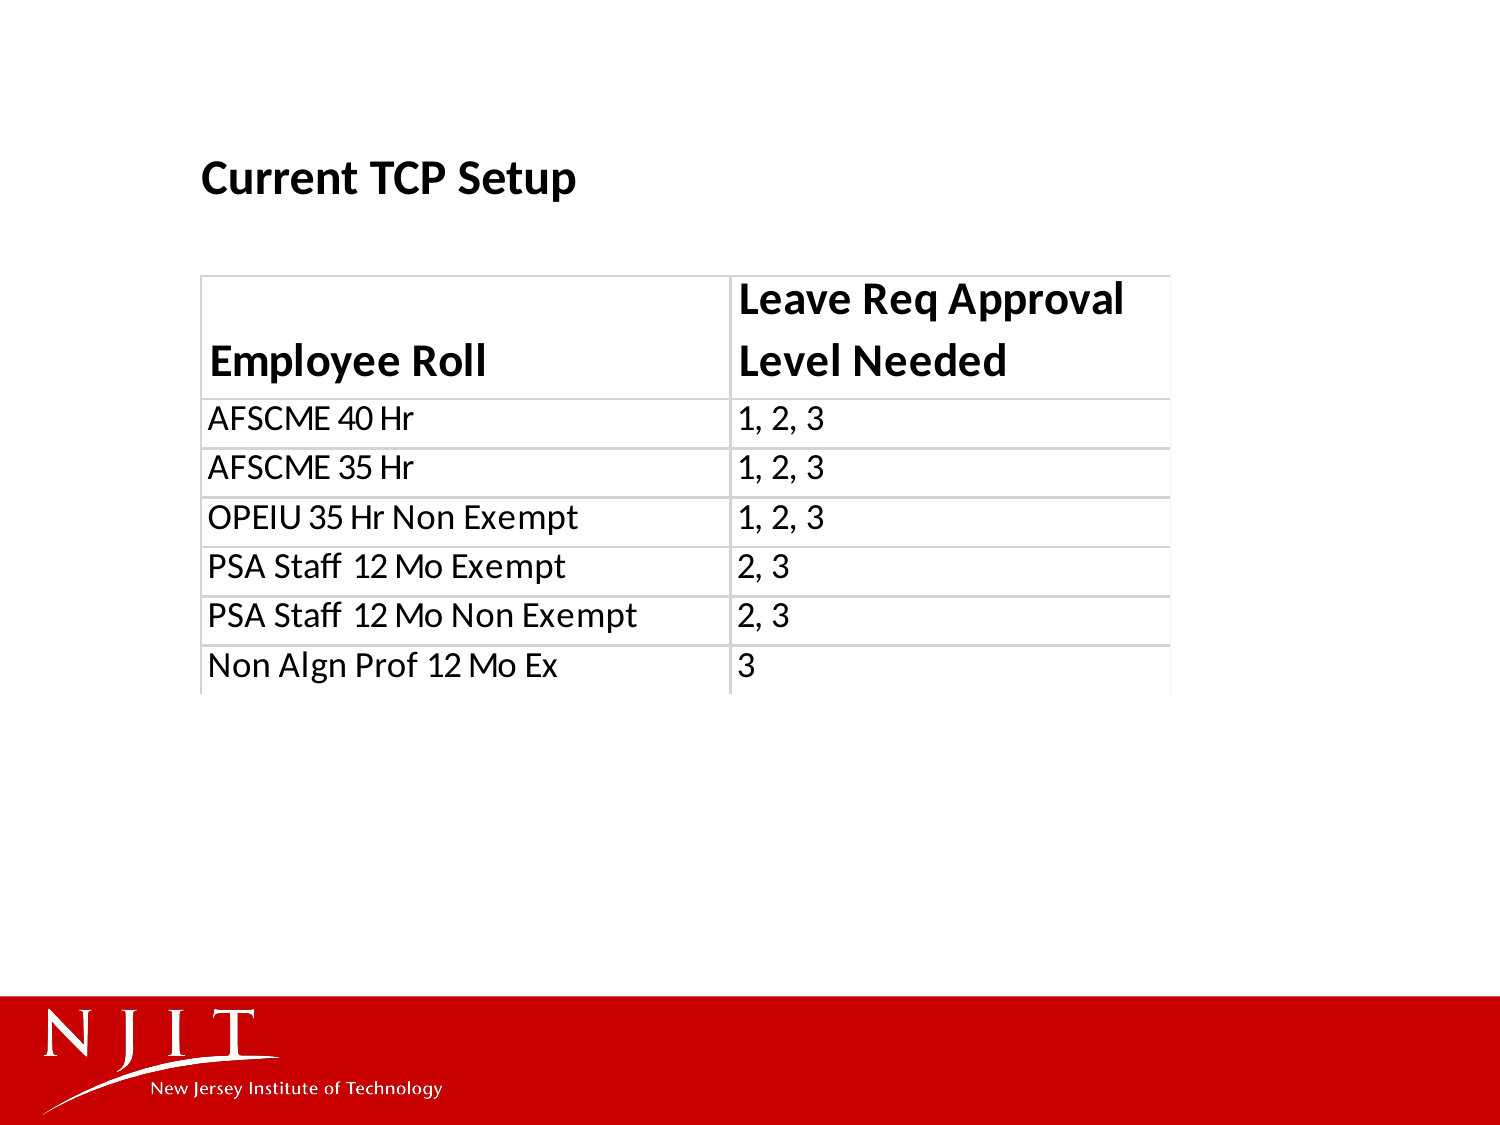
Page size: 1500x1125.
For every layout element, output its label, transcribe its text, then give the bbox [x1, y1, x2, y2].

picture [42, 1008, 443, 1115]
text_box Current TCP Setup [186, 137, 700, 213]
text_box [199, 274, 1173, 697]
